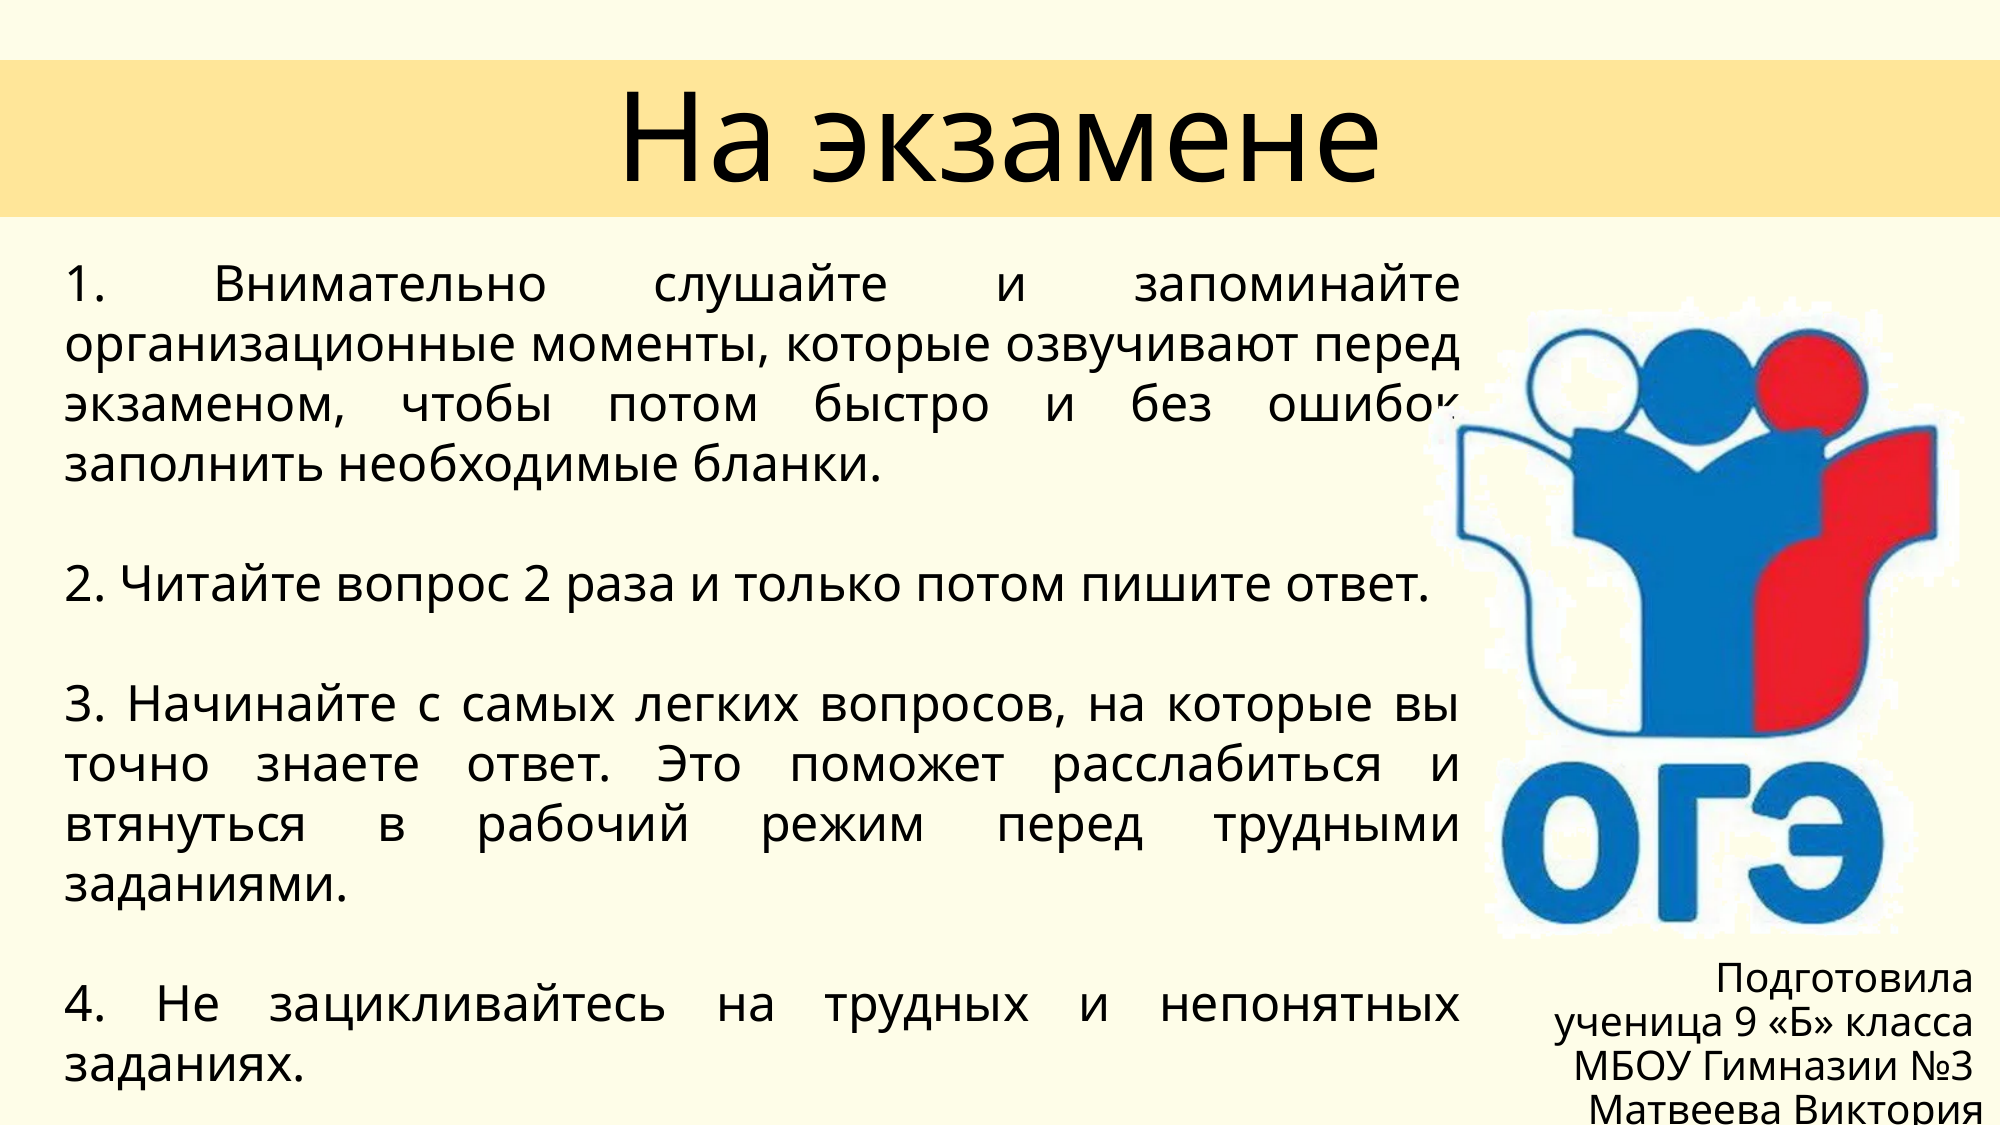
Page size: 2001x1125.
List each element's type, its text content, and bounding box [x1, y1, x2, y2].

text_box 1. Внимательно слушайте и запоминайте организационные моменты, которые озвучивают перед экзаменом, чтобы потом быстро и без ошибок заполнить необходимые бланки. 2. Читайте вопрос 2 раза и только потом пишите ответ. 3. Начинайте с самых легких вопросов, на которые вы точно знаете ответ. Это поможет расслабиться и втянуться в рабочий режим перед трудными заданиями. 4. Не зацикливайтесь на трудных и непонятных заданиях. 5. Всегда читайте всё задание до конца, чтобы избежать недоразумений. [50, 243, 1477, 1125]
subtitle Подготовила ученица 9 «Б» класса МБОУ Гимназии №3 Матвеева Виктория [1477, 1036, 2000, 1125]
picture [1306, 220, 2000, 1036]
title На экзамене [0, 60, 2000, 217]
